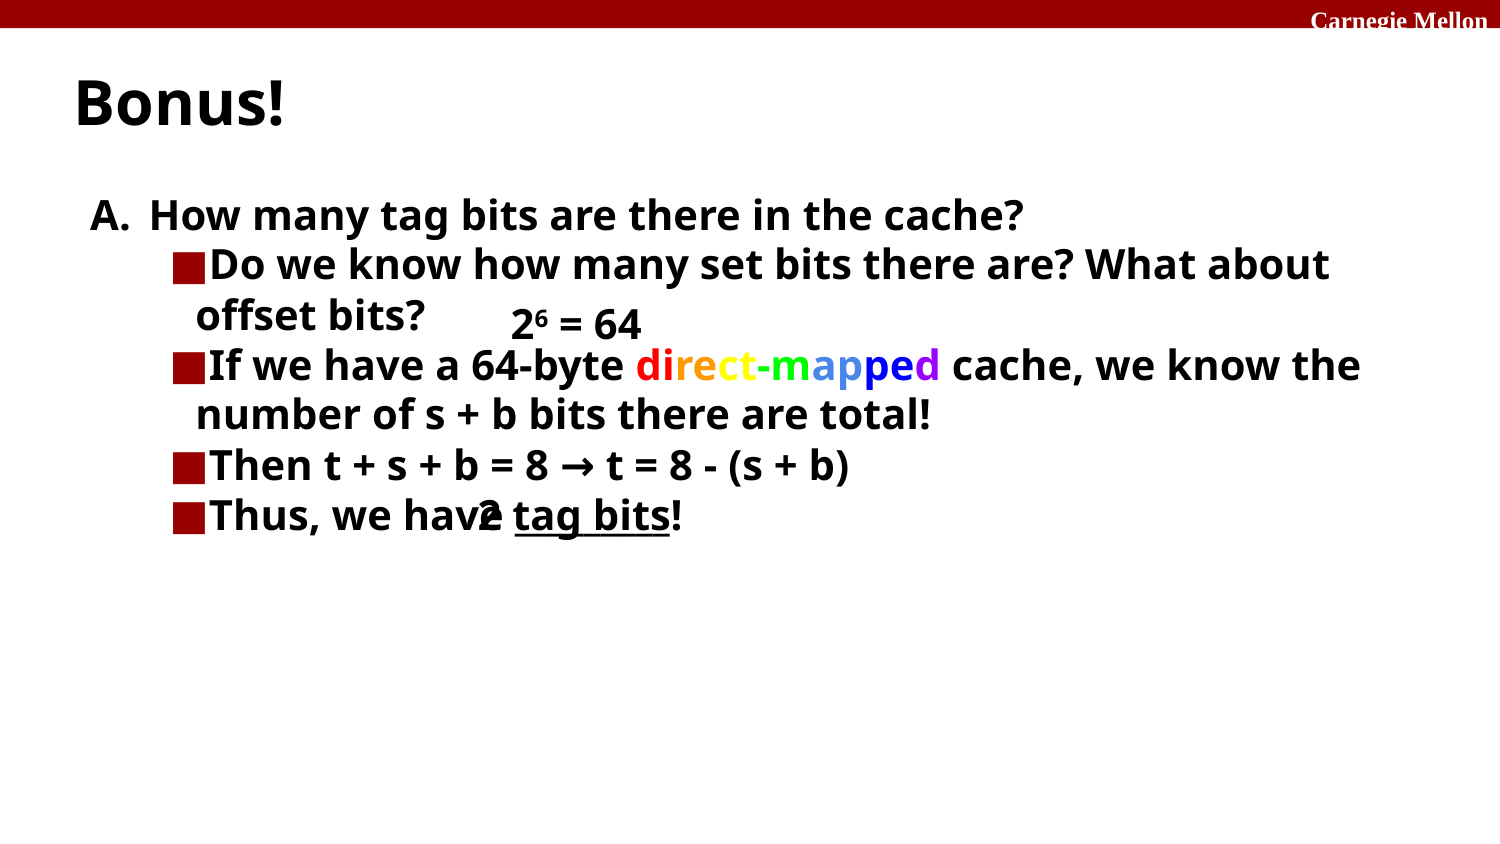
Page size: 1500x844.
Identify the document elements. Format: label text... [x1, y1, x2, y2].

title Bonus! [58, 53, 1500, 148]
text_box 26 = 64 [495, 283, 717, 367]
text_box 2 tag bits! [462, 473, 750, 538]
text_box How many tag bits are there in the cache? Do we know how many set bits there are? What about offset bits? If we have a 64-byte direct-mapped cache, we know the number of s + b bits there are total! Then t + s + b = 8 → t = 8 - (s + b) Thus, we have _________ [58, 173, 1467, 655]
